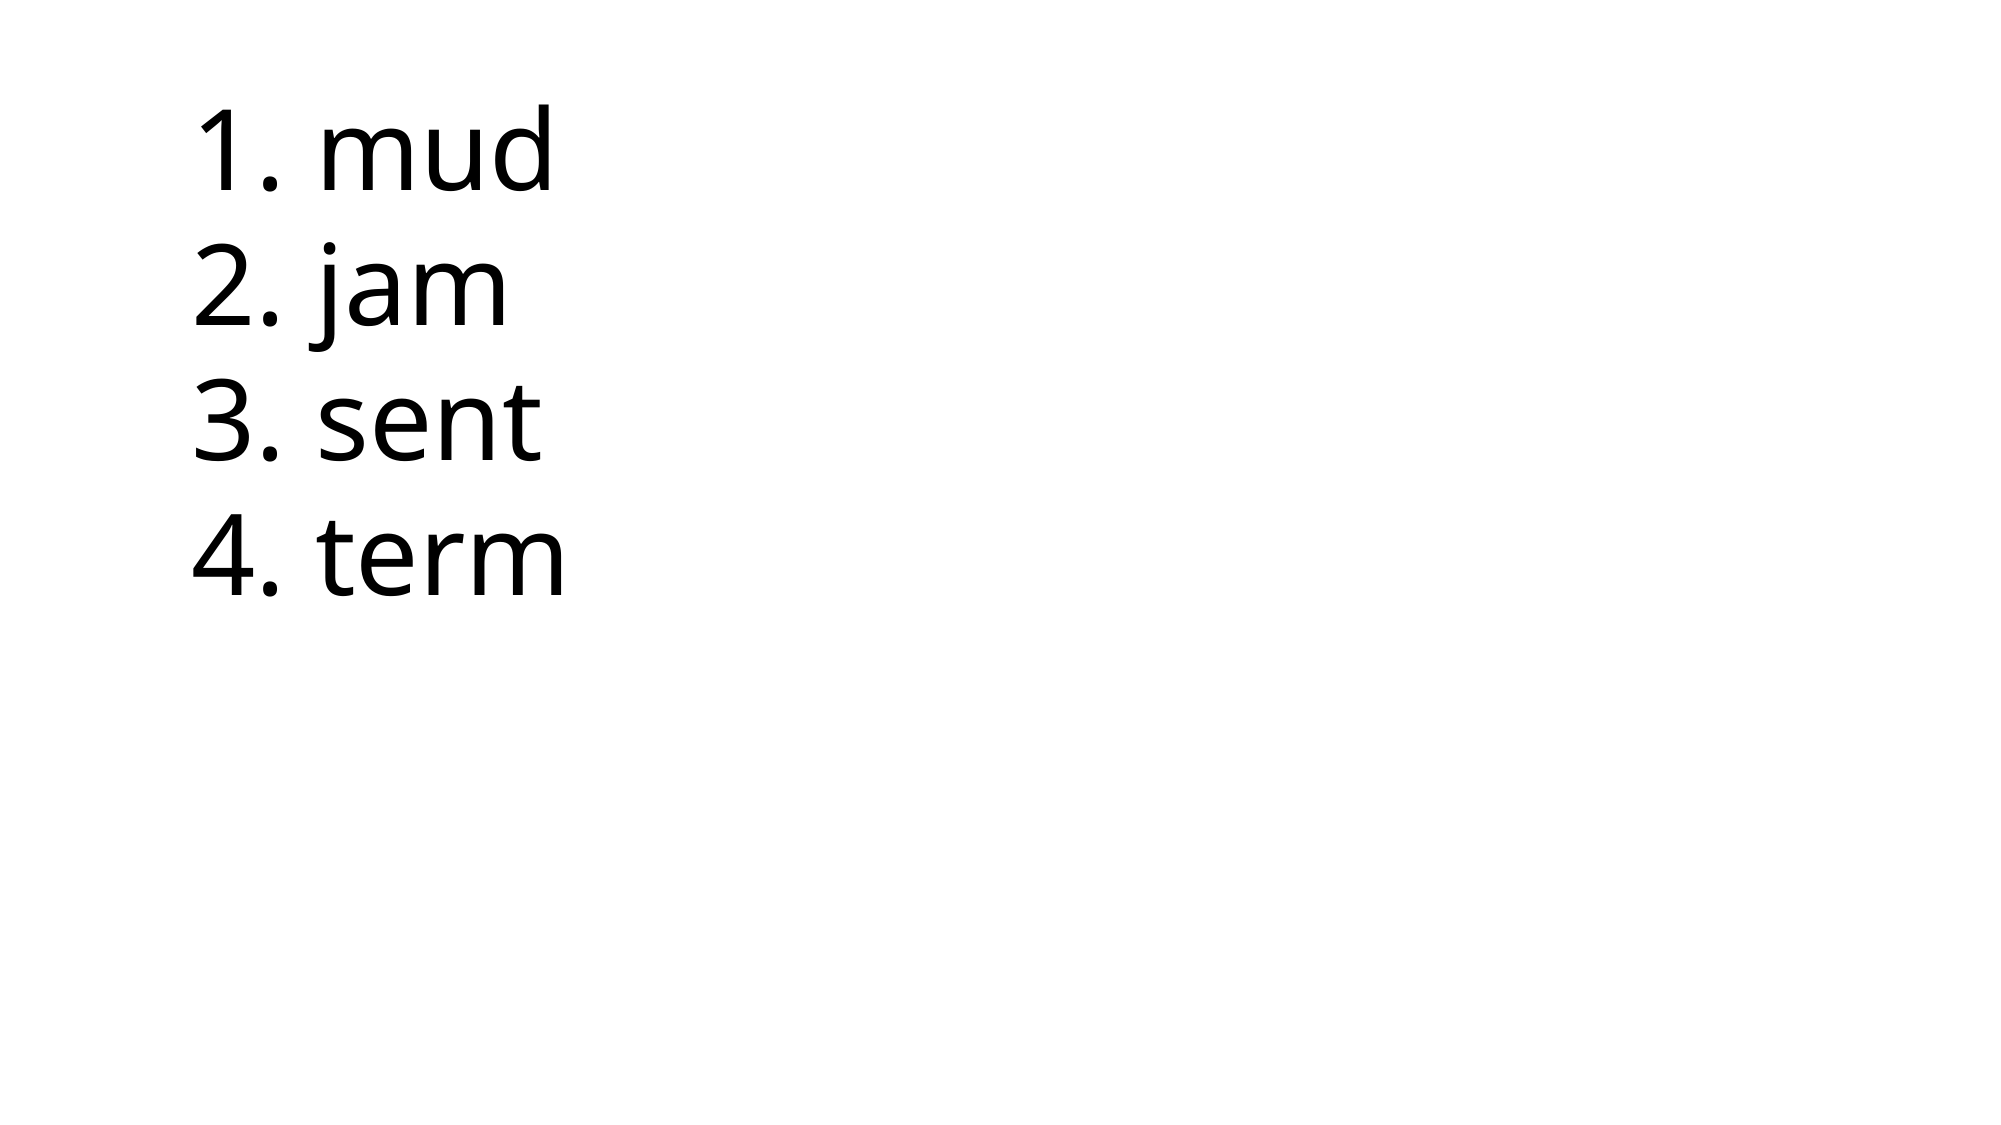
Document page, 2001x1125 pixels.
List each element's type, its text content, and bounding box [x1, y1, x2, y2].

text_box mud jam sent term [176, 70, 872, 671]
